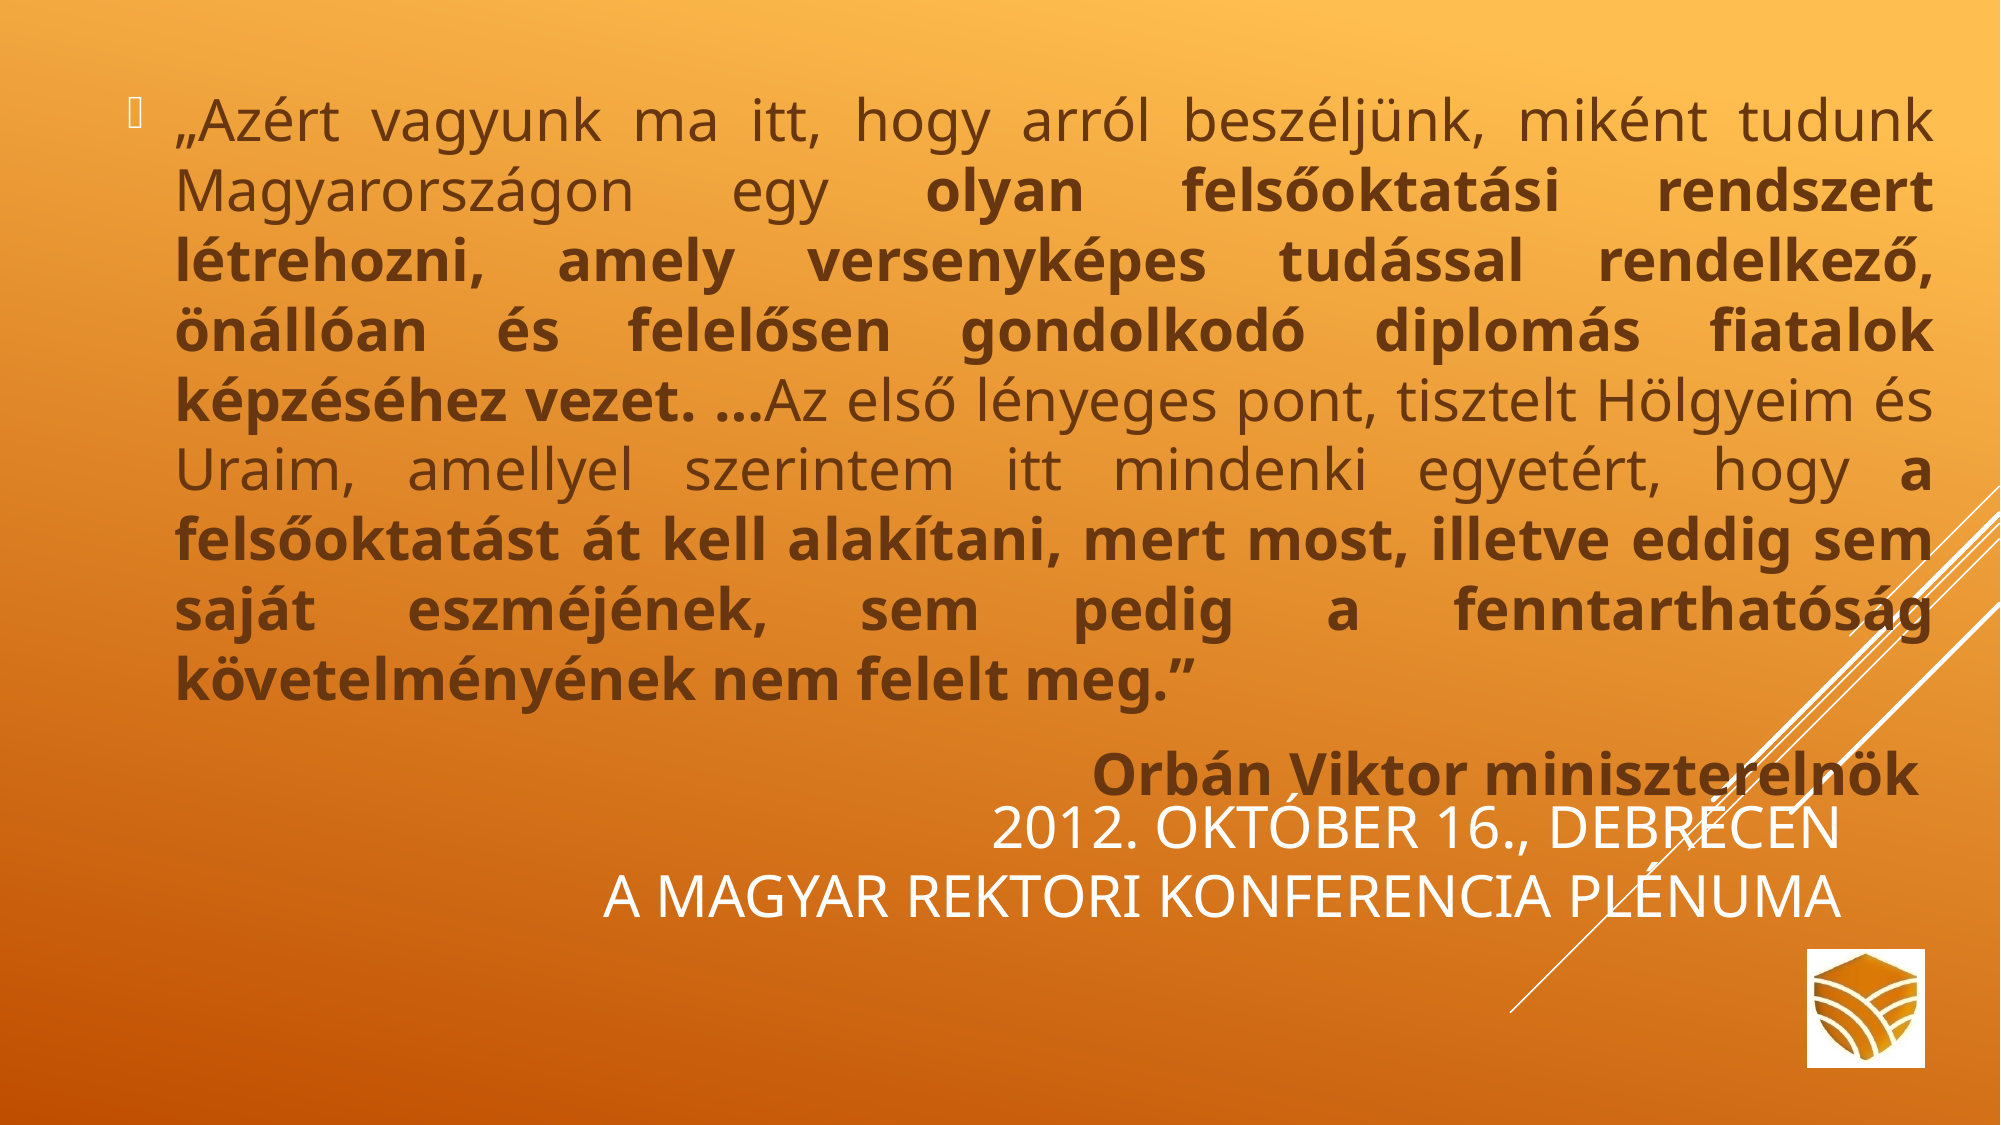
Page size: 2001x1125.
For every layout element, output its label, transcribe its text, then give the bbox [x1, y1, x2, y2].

list „Azért vagyunk ma itt, hogy arról beszéljünk, miként tudunk Magyarországon egy olyan felsőoktatási rendszert létrehozni, amely versenyképes tudással rendelkező, önállóan és felelősen gondolkodó diplomás fiatalok képzéséhez vezet. …Az első lényeges pont, tisztelt Hölgyeim és Uraim, amellyel szerintem itt mindenki egyetért, hogy a felsőoktatást át kell alakítani, mert most, illetve eddig sem saját eszméjének, sem pedig a fenntarthatóság követelményének nem felelt meg.” Orbán Viktor miniszterelnök [112, 112, 1950, 777]
picture [1807, 949, 1925, 1068]
title 2012. Október 16., Debrecen A Magyar rektori Konferencia Plénuma [112, 777, 1858, 984]
